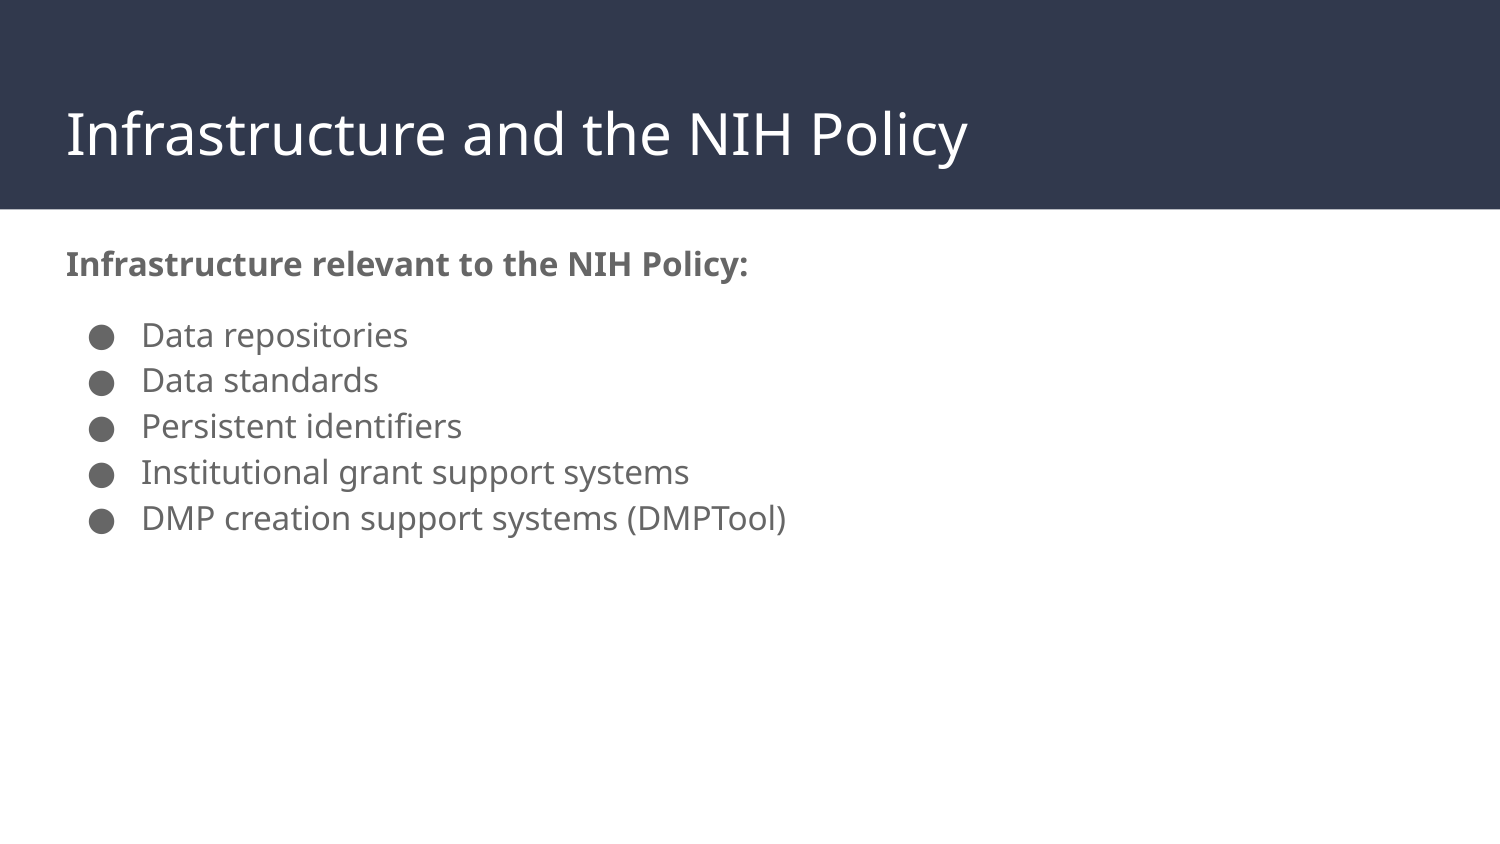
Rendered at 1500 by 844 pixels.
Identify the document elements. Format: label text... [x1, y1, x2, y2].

title Infrastructure and the NIH Policy [51, 82, 1449, 185]
list Infrastructure relevant to the NIH Policy: Data repositories Data standards Persistent identifiers Institutional grant support systems DMP creation support systems (DMPTool) [51, 221, 1449, 727]
